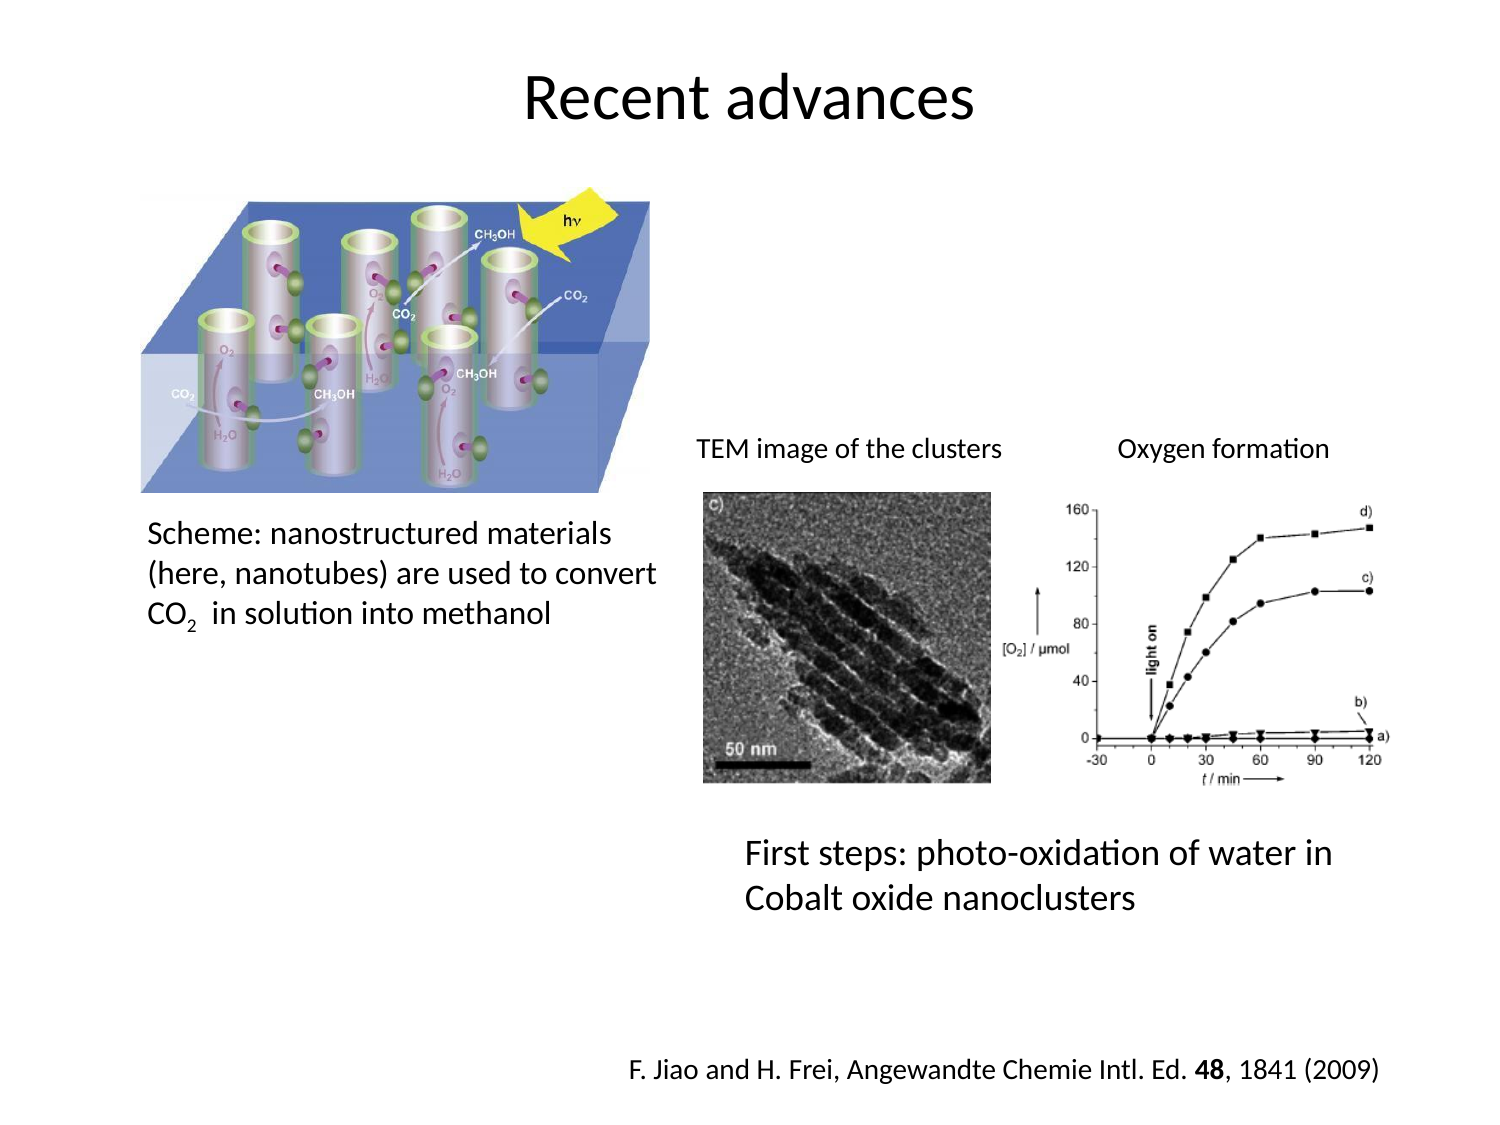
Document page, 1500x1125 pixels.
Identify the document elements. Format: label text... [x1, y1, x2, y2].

text_box First steps: photo-oxidation of water in Cobalt oxide nanoclusters [730, 820, 1358, 925]
text_box TEM image of the clusters [681, 421, 1018, 472]
title Recent advances [74, 44, 1426, 141]
text_box F. Jiao and H. Frei, Angewandte Chemie Intl. Ed. 48, 1841 (2009) [614, 1042, 1396, 1093]
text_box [702, 480, 1395, 793]
text_box Scheme: nanostructured materials (here, nanotubes) are used to convert CO2 in solution into methanol [132, 503, 673, 644]
text_box Oxygen formation [1103, 421, 1346, 472]
picture [140, 187, 650, 493]
